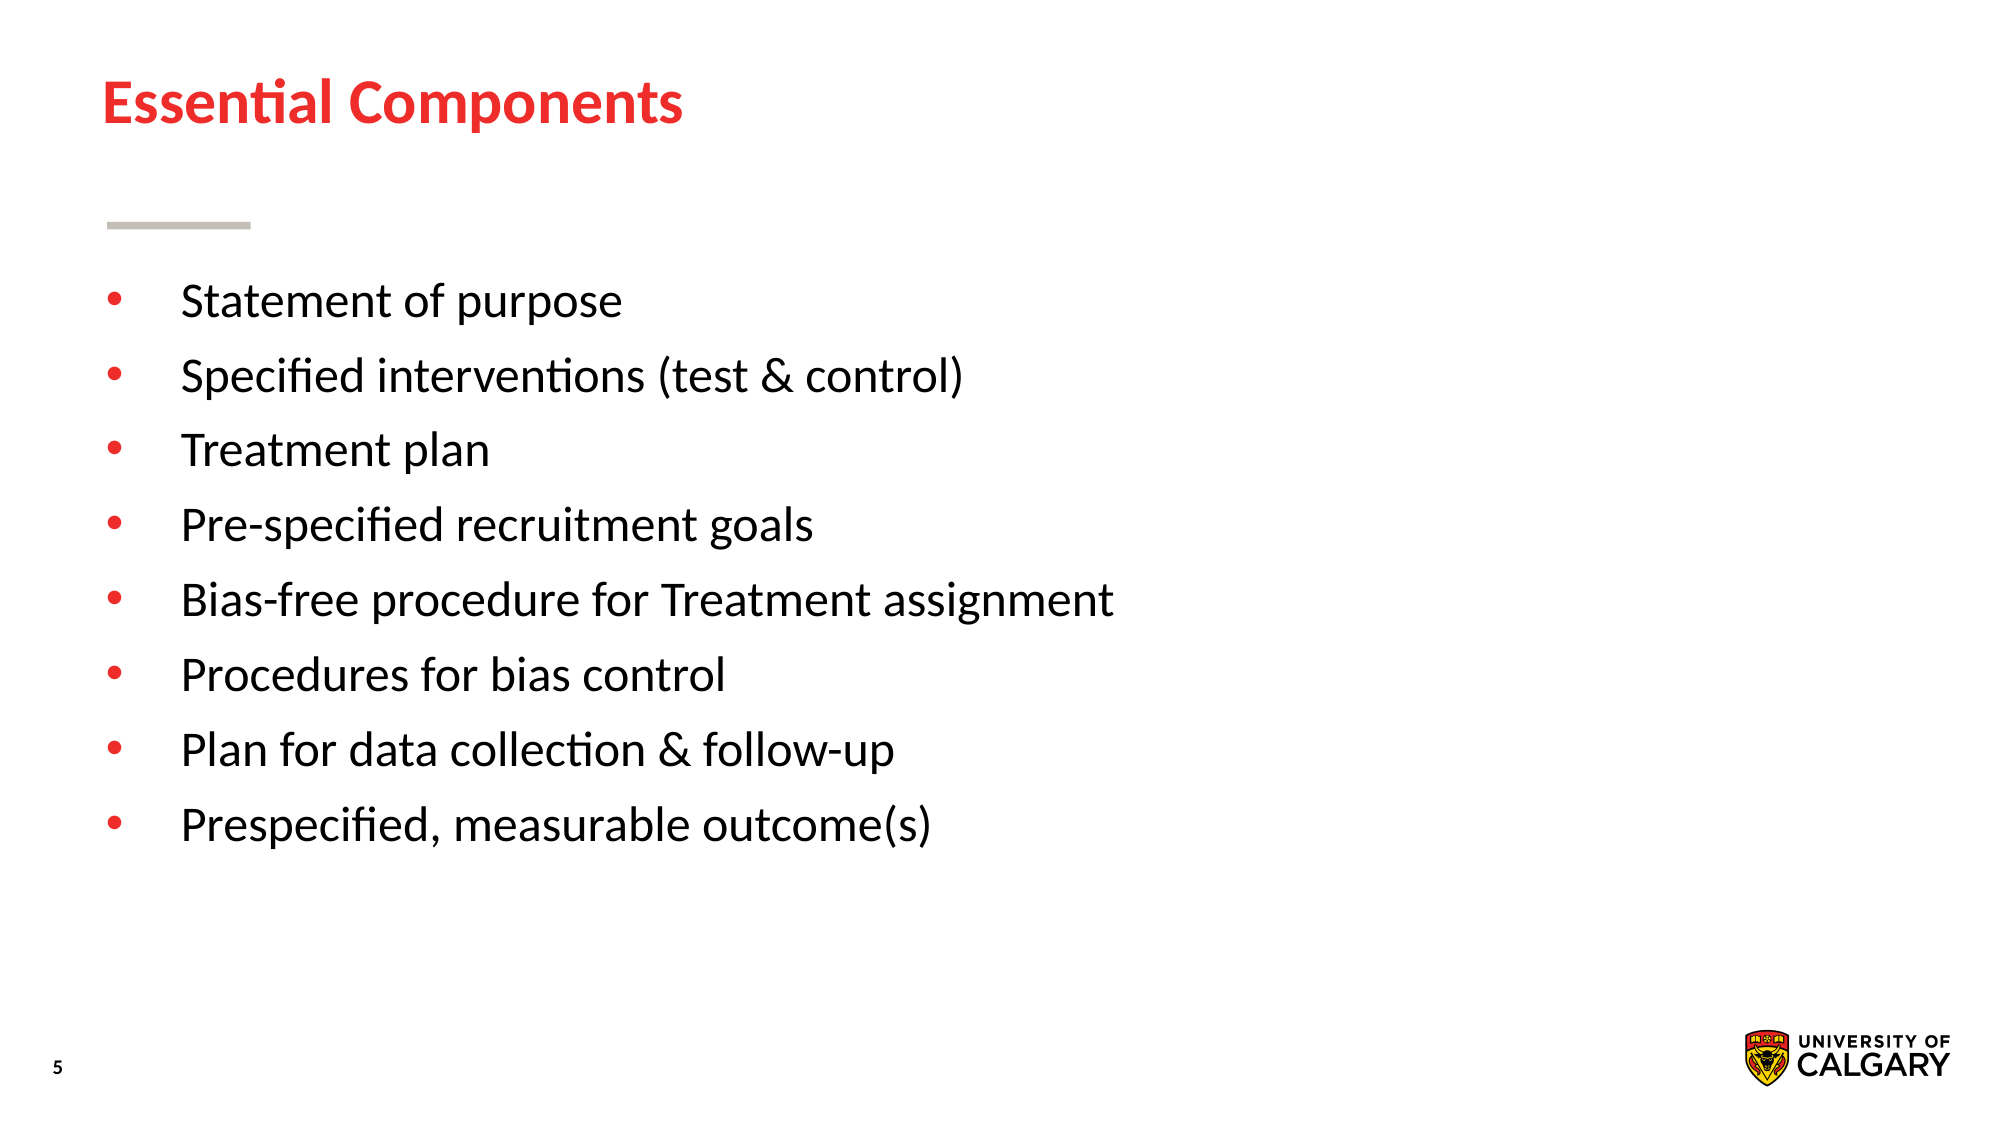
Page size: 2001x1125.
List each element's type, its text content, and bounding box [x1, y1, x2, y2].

picture [1722, 1012, 1973, 1099]
list Statement of purpose Specified interventions (test & control) Treatment plan Pre-specified recruitment goals Bias-free procedure for Treatment assignment Procedures for bias control Plan for data collection & follow-up Prespecified, measurable outcome(s) [91, 266, 1774, 981]
title Essential Components [87, 60, 1774, 222]
